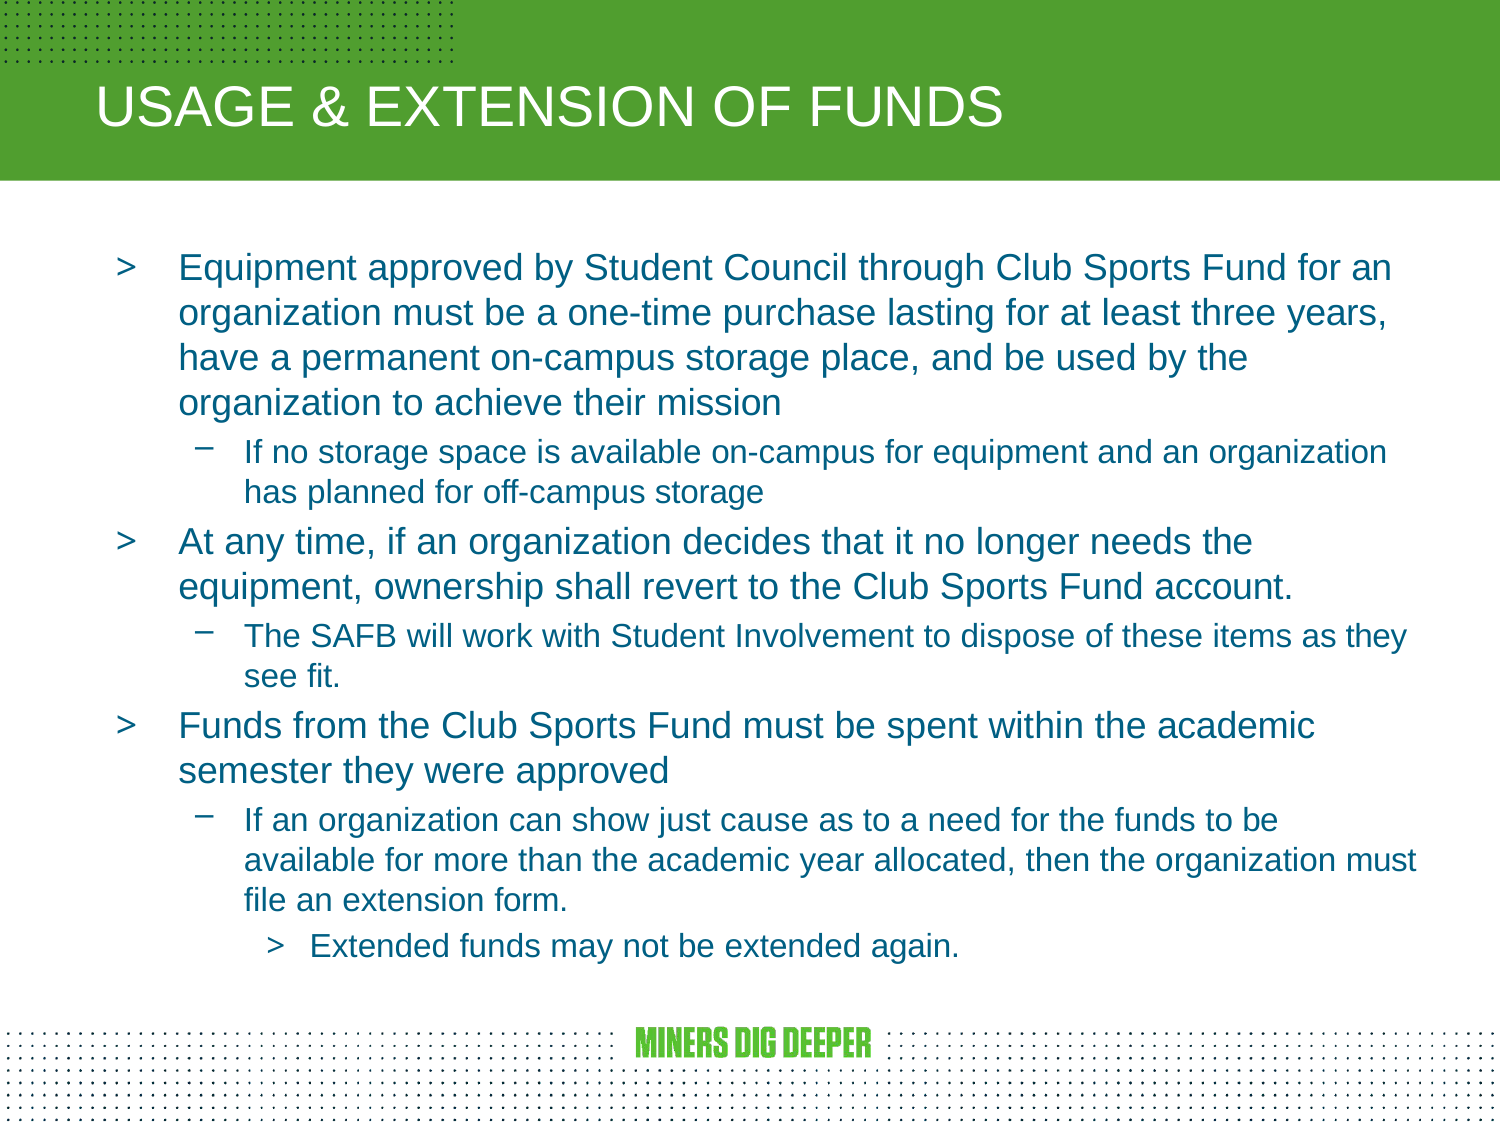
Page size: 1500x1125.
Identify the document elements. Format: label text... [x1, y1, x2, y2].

title USAGE & EXTENSION OF FUNDS [93, 66, 1180, 257]
picture [0, 0, 453, 67]
picture [2, 1020, 1500, 1125]
list Equipment approved by Student Council through Club Sports Fund for an organization must be a one-time purchase lasting for at least three years, have a permanent on-campus storage place, and be used by the organization to achieve their mission If no storage space is available on-campus for equipment and an organization has planned for off-campus storage At any time, if an organization decides that it no longer needs the equipment, ownership shall revert to the Club Sports Fund account. The SAFB will work with Student Involvement to dispose of these items as they see fit. Funds from the Club Sports Fund must be spent within the academic semester they were approved If an organization can show just cause as to a need for the funds to be available for more than the academic year allocated, then the organization must file an extension form. Extended funds may not be extended again. [113, 241, 1421, 965]
